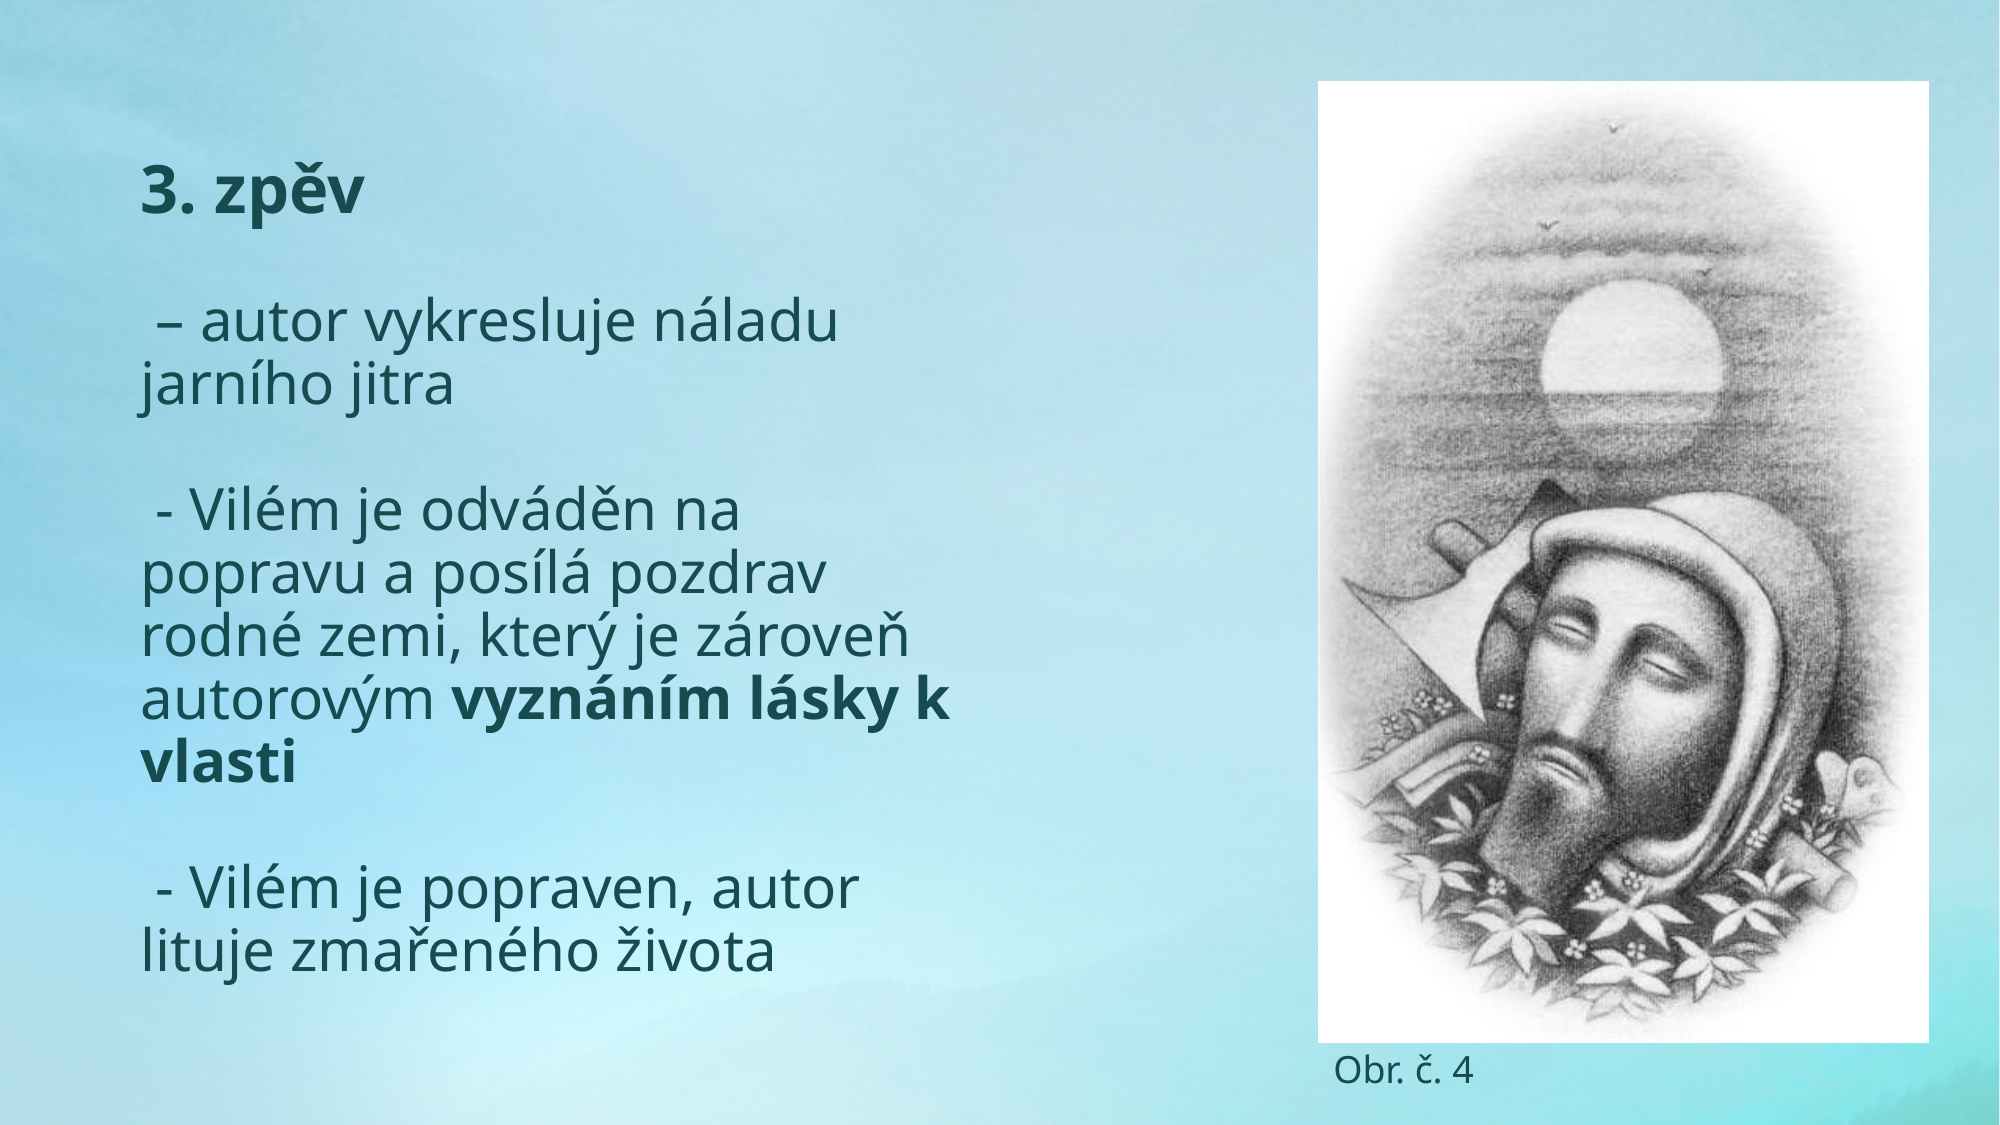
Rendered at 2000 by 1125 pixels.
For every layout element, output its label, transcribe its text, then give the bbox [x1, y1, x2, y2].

picture [0, 0, 2000, 1125]
text_box 3. zpěv – autor vykresluje náladu jarního jitra - Vilém je odváděn na popravu a posílá pozdrav rodné zemi, který je zároveň autorovým vyznáním lásky k vlasti - Vilém je popraven, autor lituje zmařeného života [125, 148, 1000, 992]
text_box Obr. č. 4 [1318, 1044, 1526, 1100]
